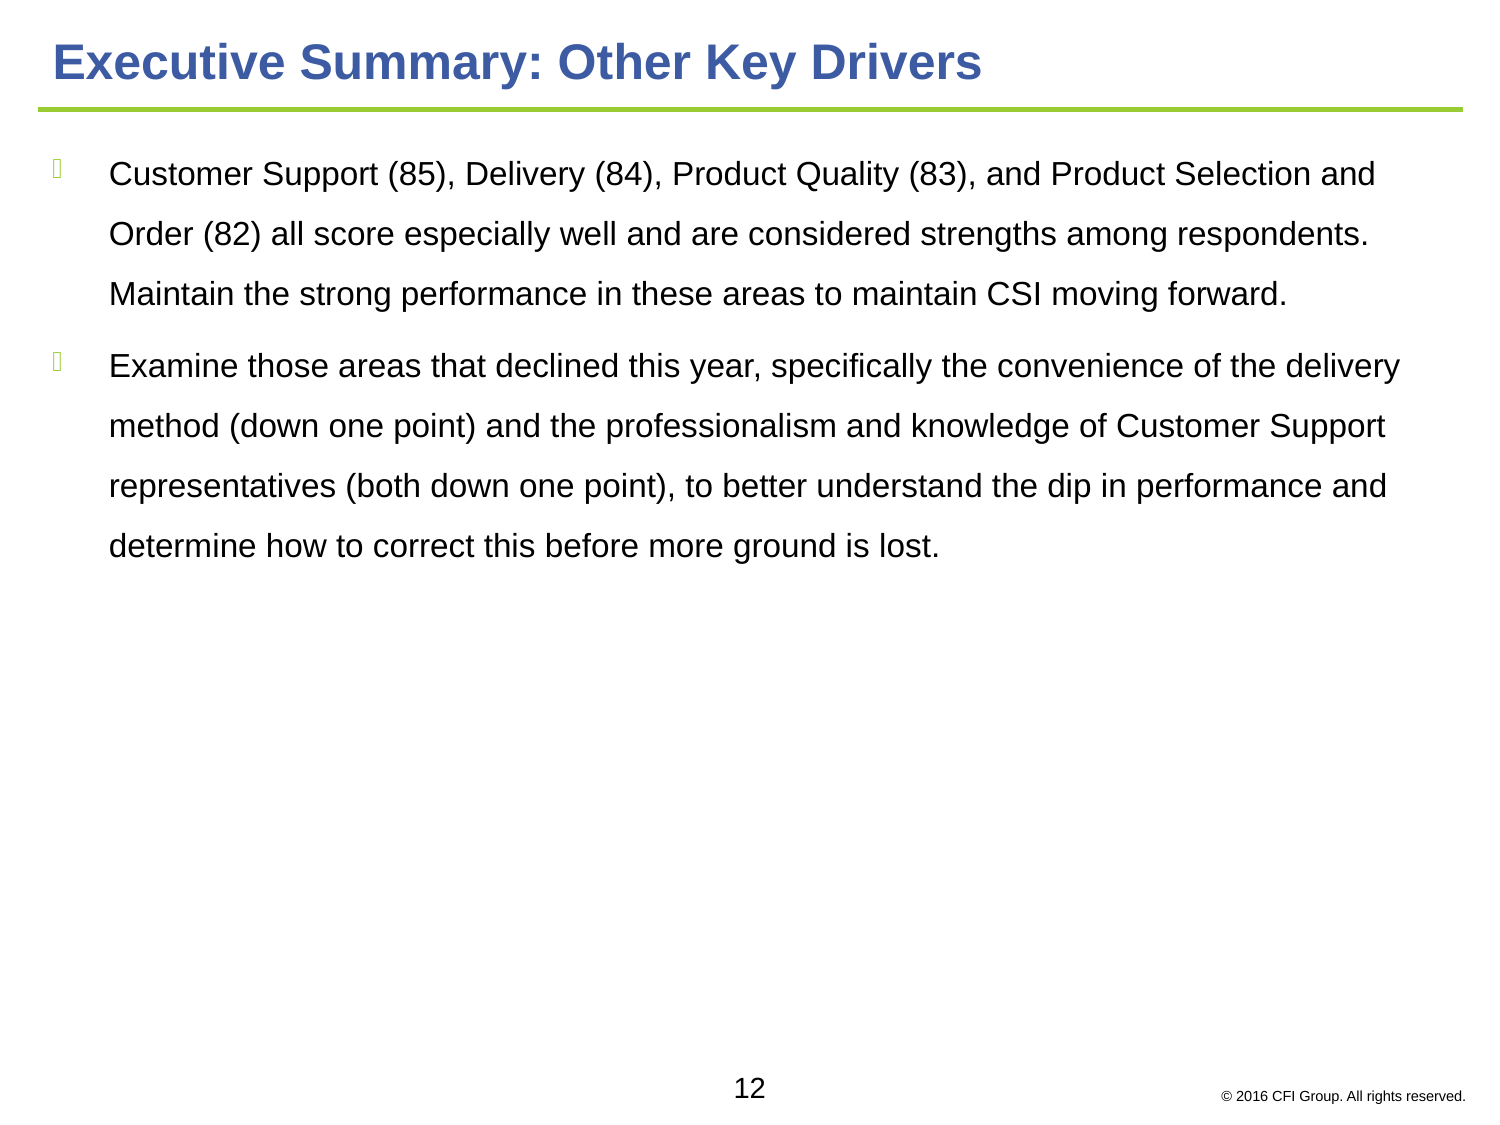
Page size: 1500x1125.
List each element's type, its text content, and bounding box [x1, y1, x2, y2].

text_box Customer Support (85), Delivery (84), Product Quality (83), and Product Selection and Order (82) all score especially well and are considered strengths among respondents. Maintain the strong performance in these areas to maintain CSI moving forward. Examine those areas that declined this year, specifically the convenience of the delivery method (down one point) and the professionalism and knowledge of Customer Support representatives (both down one point), to better understand the dip in performance and determine how to correct this before more ground is lost. [37, 124, 1432, 950]
title Executive Summary: Other Key Drivers [37, 21, 1463, 110]
